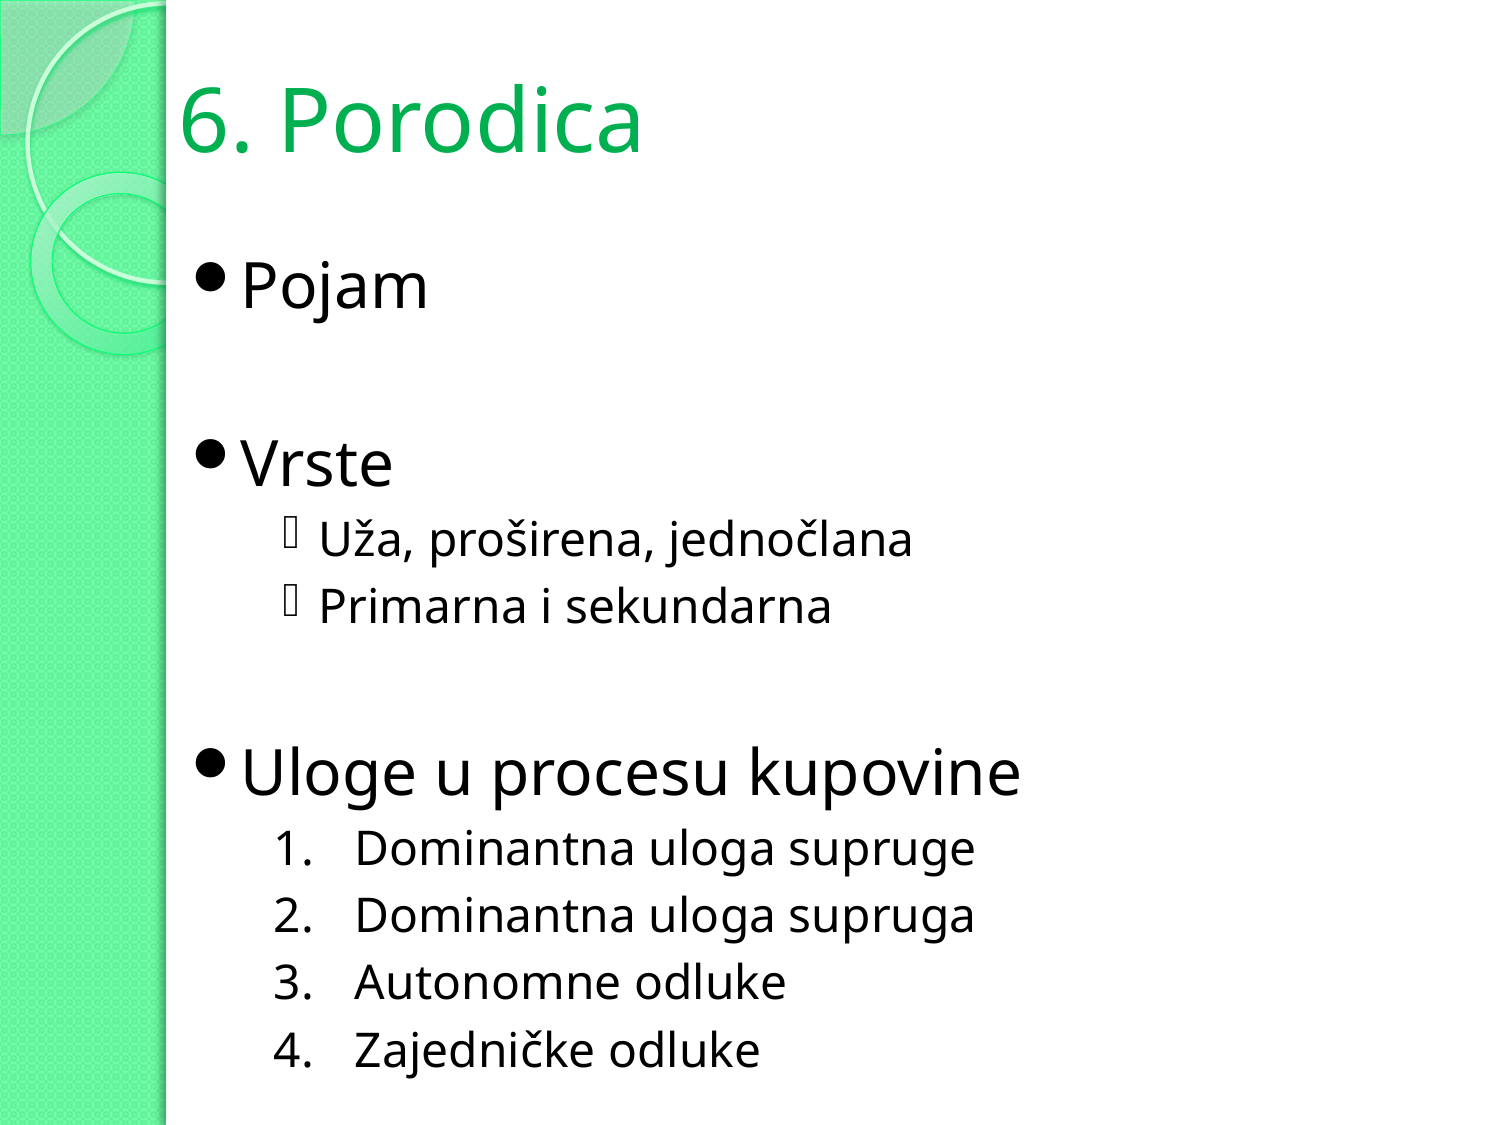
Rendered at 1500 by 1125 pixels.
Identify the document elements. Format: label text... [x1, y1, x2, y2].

list Pojam Vrste Uža, proširena, jednočlana Primarna i sekundarna Uloge u procesu kupovine Dominantna uloga supruge Dominantna uloga supruga Autonomne odluke Zajedničke odluke [164, 237, 1466, 1090]
title 6. Porodica [164, 0, 1466, 233]
